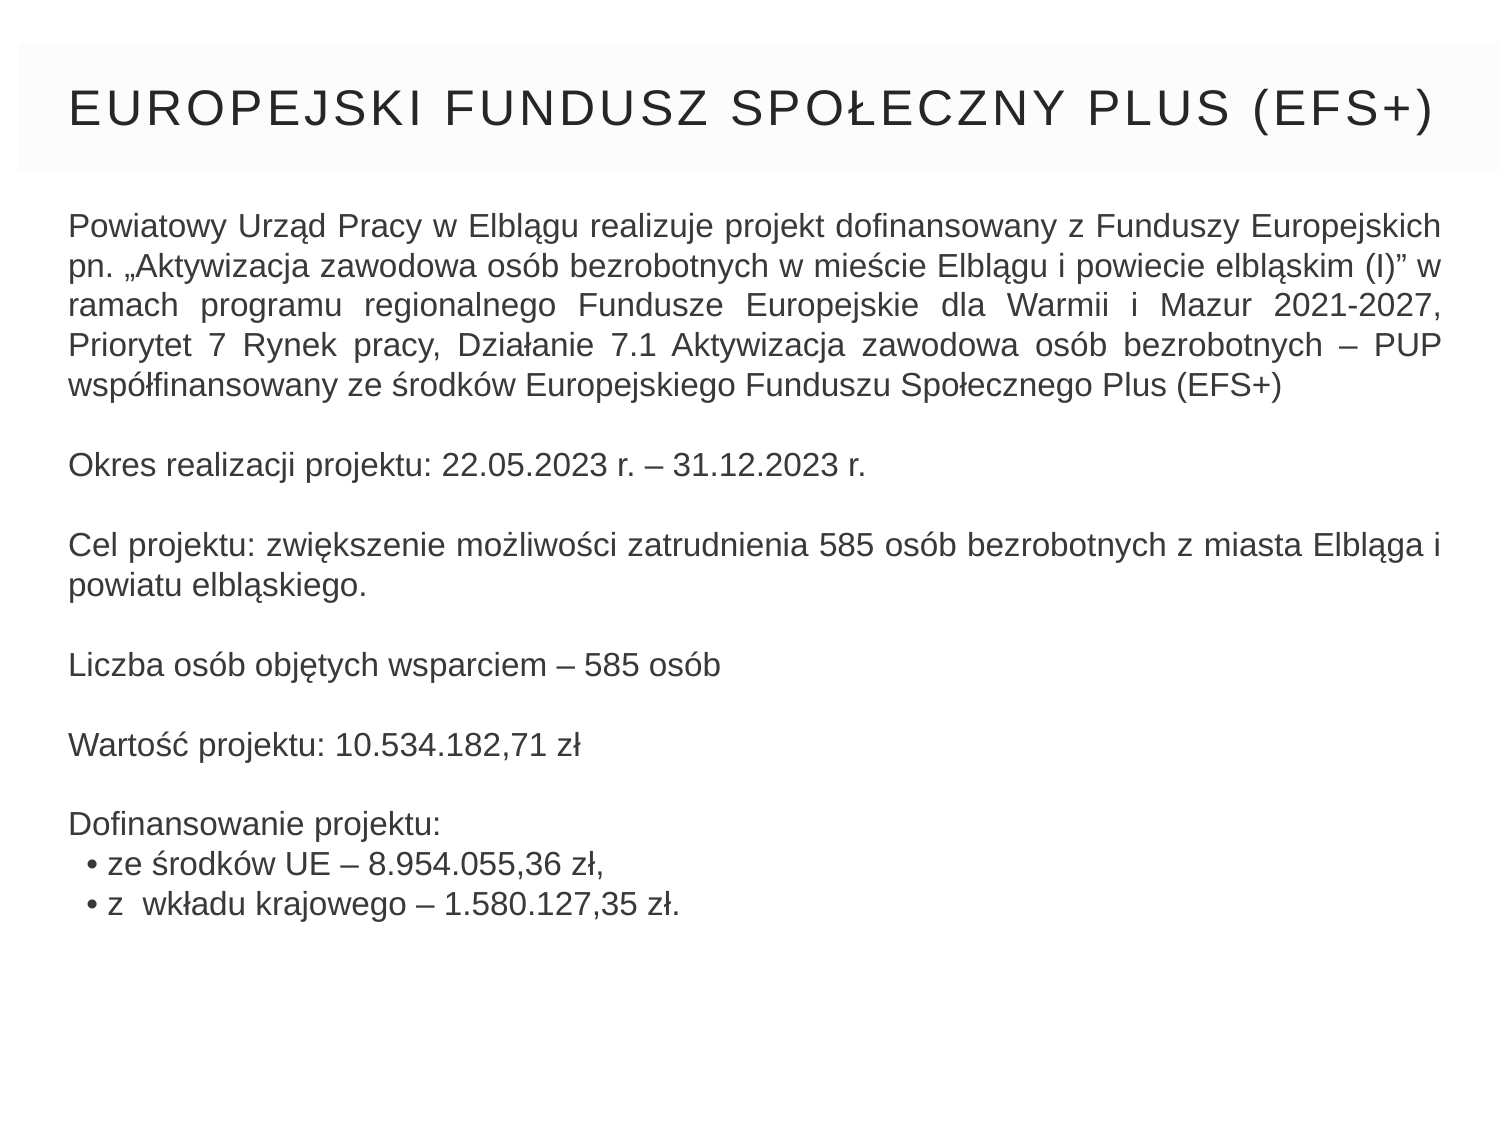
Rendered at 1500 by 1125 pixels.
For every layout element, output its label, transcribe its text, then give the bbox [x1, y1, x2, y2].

list Powiatowy Urząd Pracy w Elblągu realizuje projekt dofinansowany z Funduszy Europejskich pn. „Aktywizacja zawodowa osób bezrobotnych w mieście Elblągu i powiecie elbląskim (I)” w ramach programu regionalnego Fundusze Europejskie dla Warmii i Mazur 2021-2027, Priorytet 7 Rynek pracy, Działanie 7.1 Aktywizacja zawodowa osób bezrobotnych – PUP współfinansowany ze środków Europejskiego Funduszu Społecznego Plus (EFS+) Okres realizacji projektu: 22.05.2023 r. – 31.12.2023 r. Cel projektu: zwiększenie możliwości zatrudnienia 585 osób bezrobotnych z miasta Elbląga i powiatu elbląskiego. Liczba osób objętych wsparciem – 585 osób Wartość projektu: 10.534.182,71 zł Dofinansowanie projektu: • ze środków UE – 8.954.055,36 zł, • z wkładu krajowego – 1.580.127,35 zł. [53, 196, 1459, 1000]
text_box EUROPEJSKI FUNDUSZ SPOŁECZNY PLUS (efs+) [18, 42, 1500, 171]
